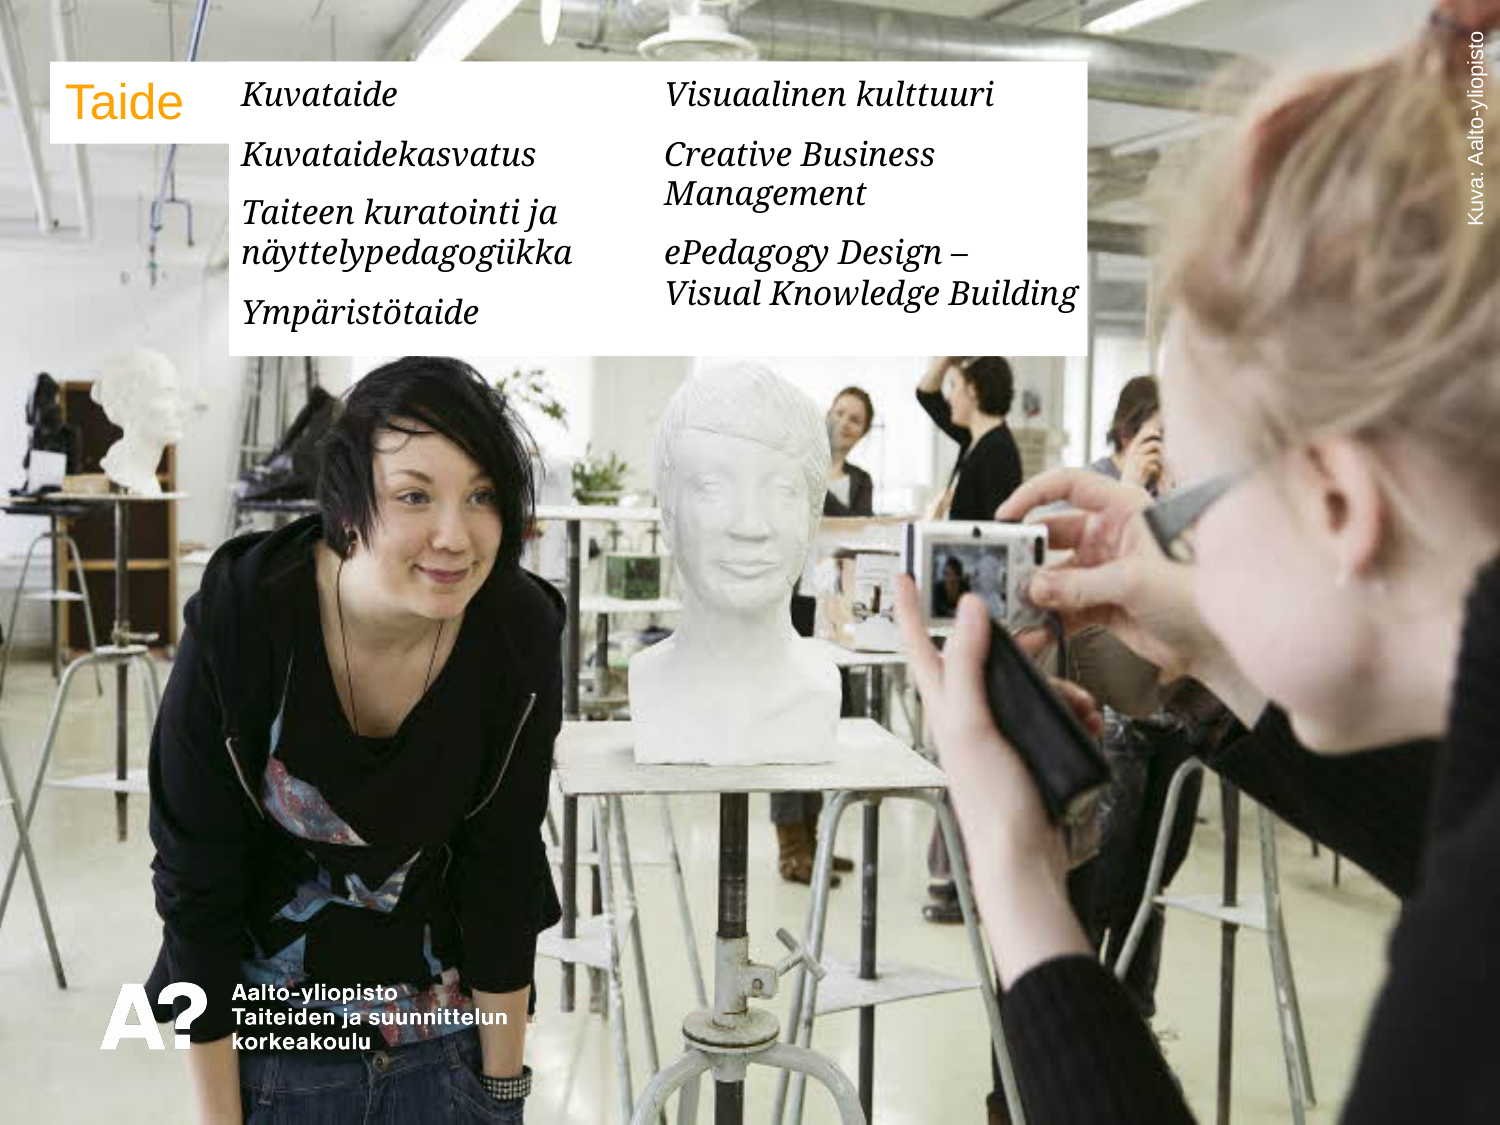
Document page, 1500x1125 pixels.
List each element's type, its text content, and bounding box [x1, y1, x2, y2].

picture [0, 0, 1500, 1125]
text_box Kuva: Aalto-yliopisto [1461, 31, 1488, 578]
title Taide [50, 61, 229, 144]
list Kuvataide Kuvataidekasvatus Taiteen kuratointi ja näyttelypedagogiikka Ympäristötaide Visuaalinen kulttuuri Creative Business Management ePedagogy Design – Visual Knowledge Building [229, 61, 1088, 357]
